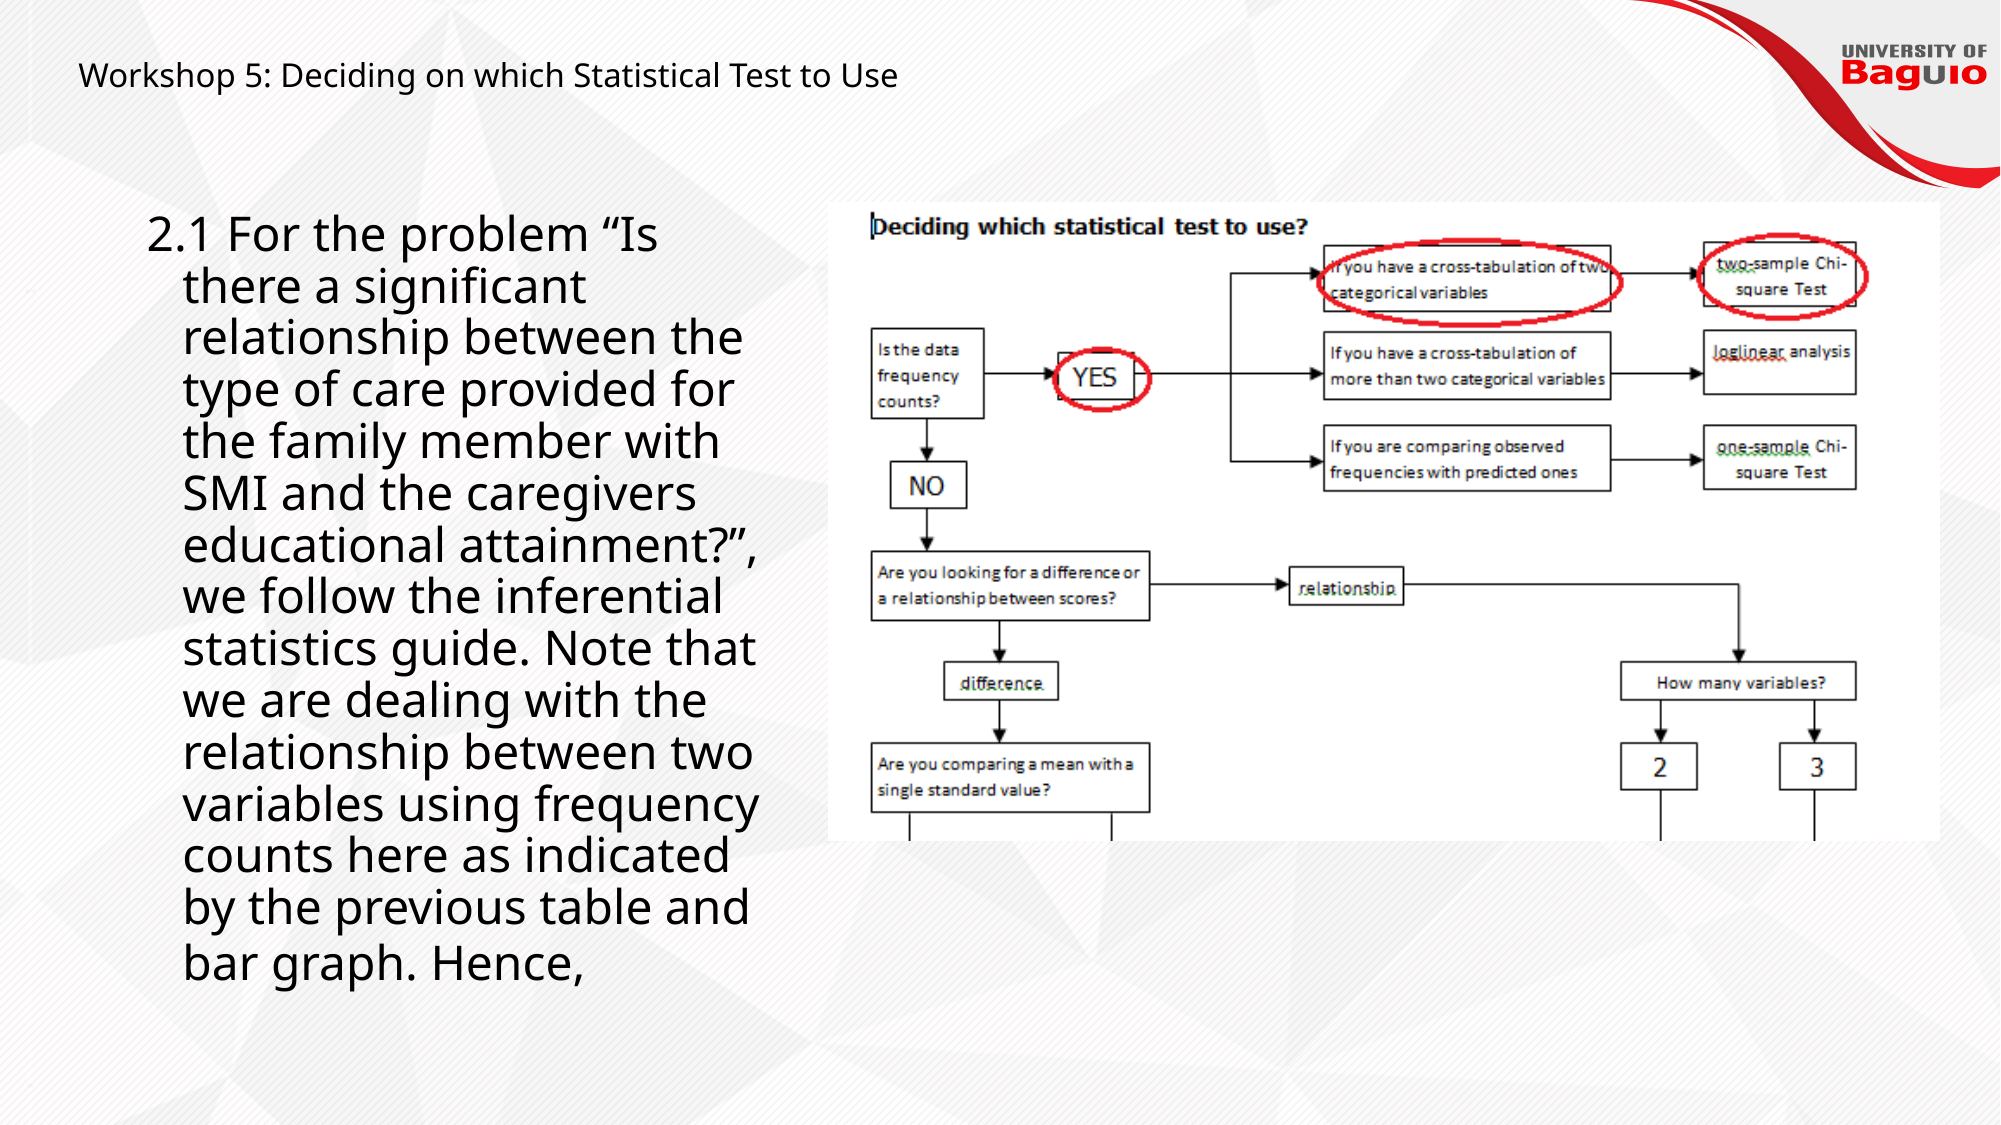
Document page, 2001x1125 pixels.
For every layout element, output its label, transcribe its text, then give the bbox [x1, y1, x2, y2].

title Workshop 5: Deciding on which Statistical Test to Use [63, 40, 1050, 113]
list 2.1 For the problem “Is there a significant relationship between the type of care provided for the family member with SMI and the caregivers educational attainment?”, we follow the inferential statistics guide. Note that we are dealing with the relationship between two variables using frequency counts here as indicated by the previous table and bar graph. Hence, [131, 202, 800, 1077]
picture [0, 0, 2001, 1125]
